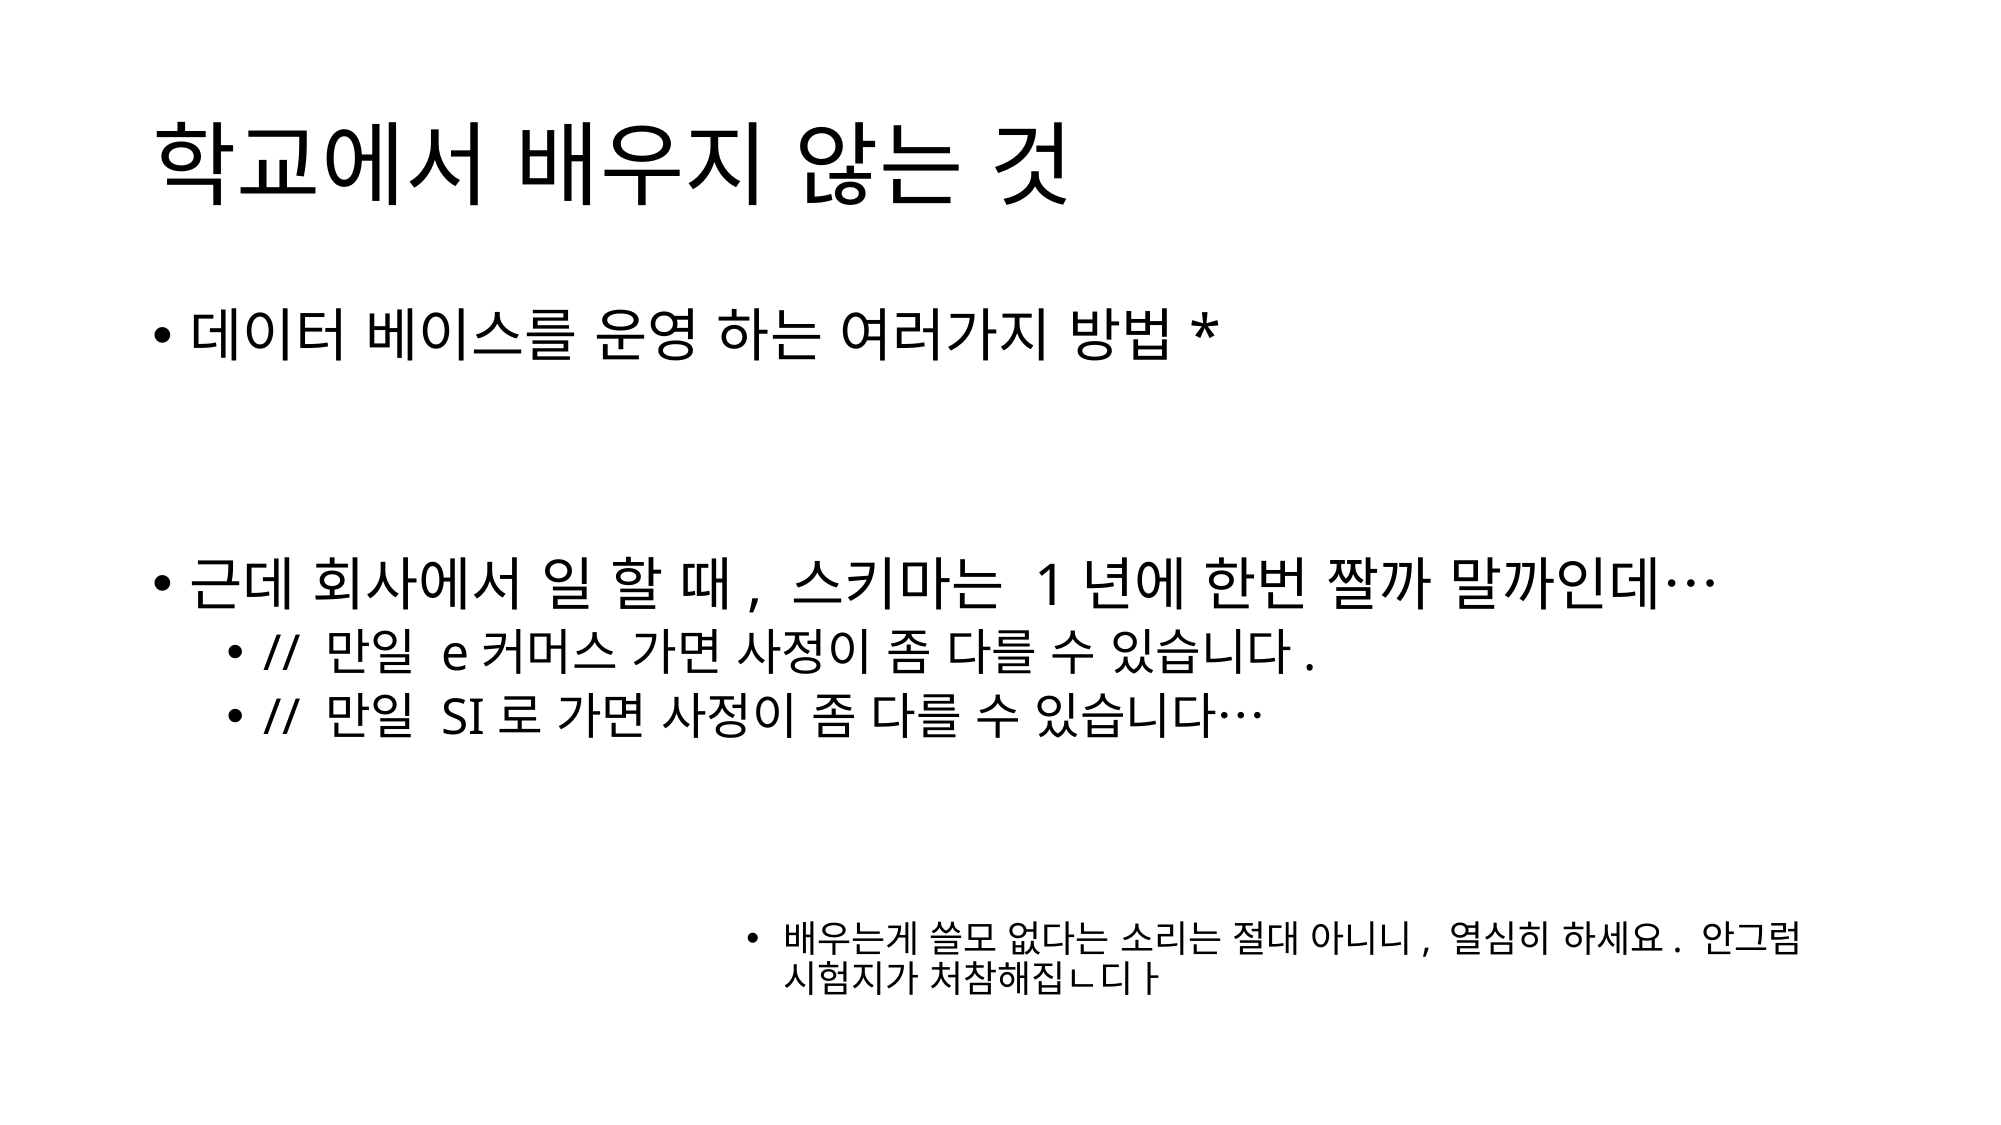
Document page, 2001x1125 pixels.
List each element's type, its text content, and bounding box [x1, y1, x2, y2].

list 데이터 베이스를 운영 하는 여러가지 방법* 근데 회사에서 일 할 때, 스키마는 1년에 한번 짤까 말까인데… // 만일 e커머스 가면 사정이 좀 다를 수 있습니다. // 만일 SI로 가면 사정이 좀 다를 수 있습니다… 배우는게 쓸모 없다는 소리는 절대 아니니, 열심히 하세요. 안그럼 시험지가 처참해집ㄴ디ㅏ [137, 299, 1863, 1014]
title 학교에서 배우지 않는 것 [137, 59, 1863, 278]
